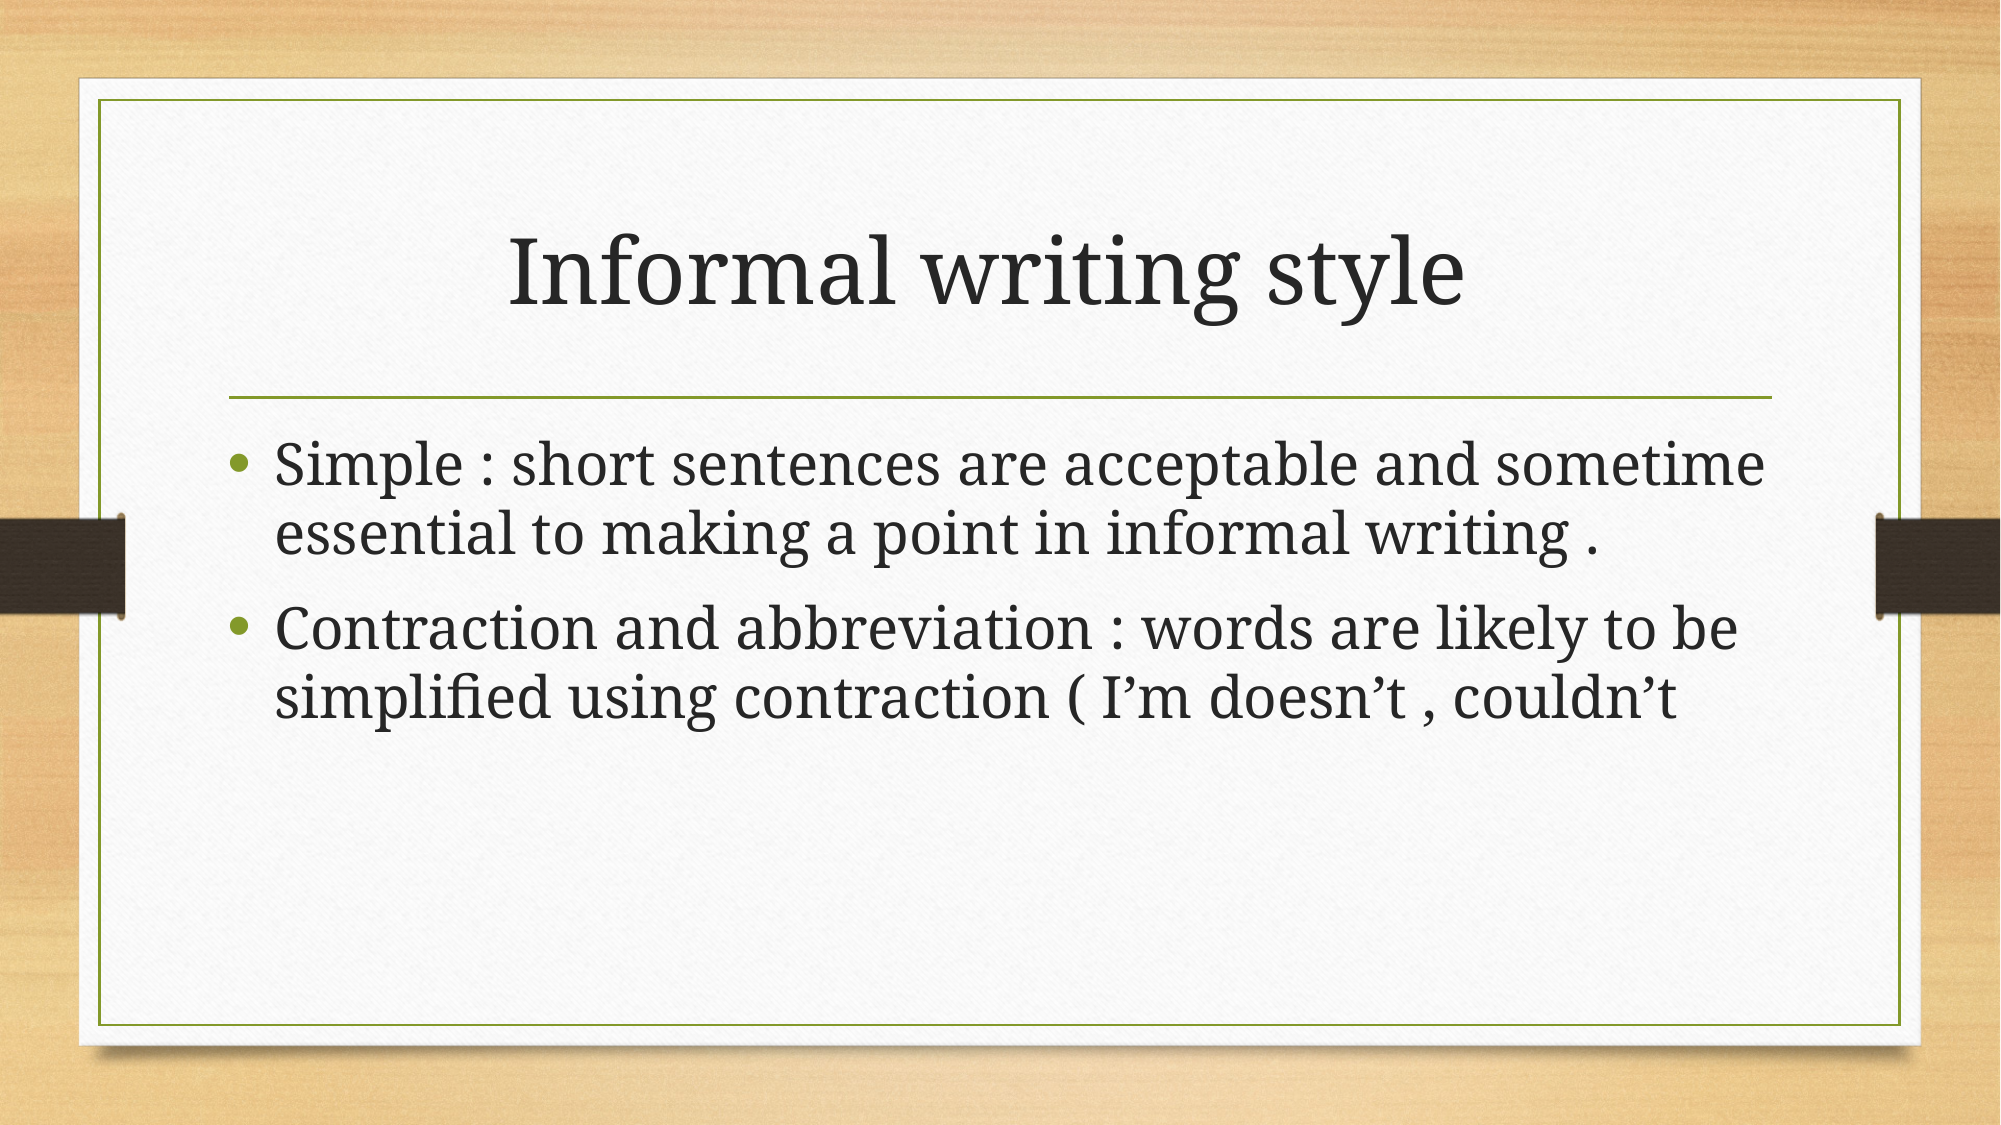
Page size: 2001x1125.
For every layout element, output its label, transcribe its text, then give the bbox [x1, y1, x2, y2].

title Informal writing style [212, 161, 1788, 375]
picture [0, 0, 2001, 1125]
list Simple : short sentences are acceptable and sometime essential to making a point in informal writing . Contraction and abbreviation : words are likely to be simplified using contraction ( I’m doesn’t , couldn’t [212, 419, 1788, 964]
